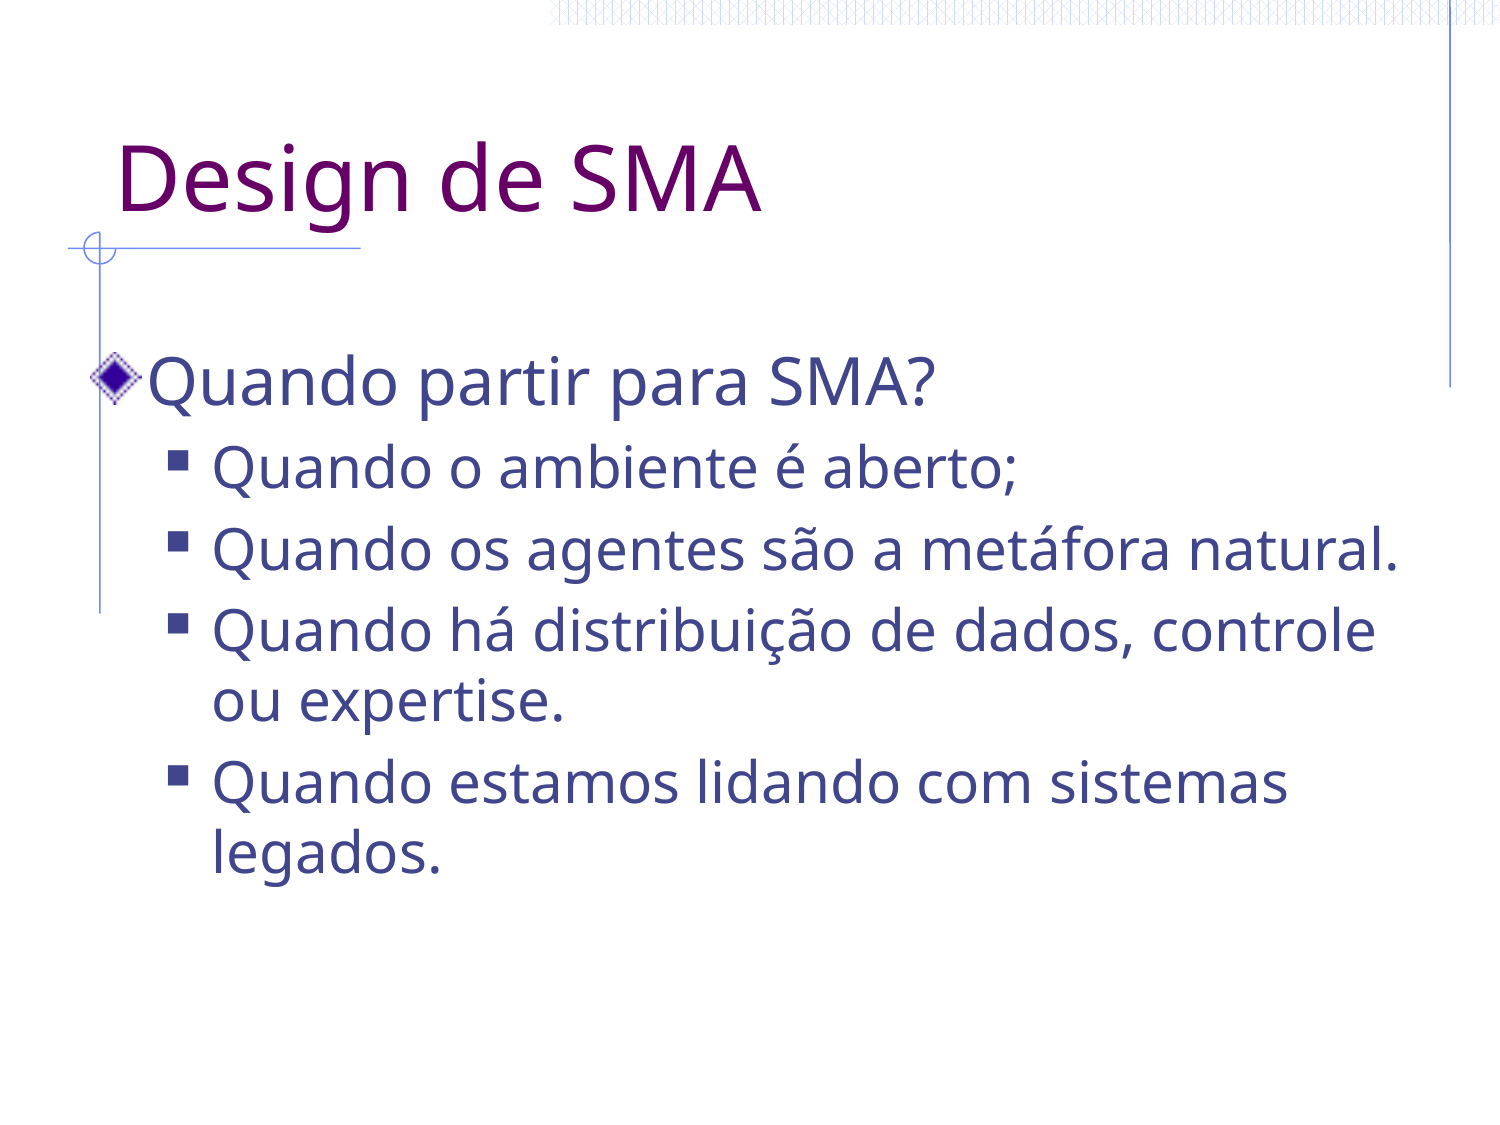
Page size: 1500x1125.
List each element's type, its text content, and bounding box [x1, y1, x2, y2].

title Design de SMA [99, 49, 1376, 238]
picture [90, 352, 142, 405]
list Quando partir para SMA? Quando o ambiente é aberto; Quando os agentes são a metáfora natural. Quando há distribuição de dados, controle ou expertise. Quando estamos lidando com sistemas legados. [74, 330, 1470, 1007]
